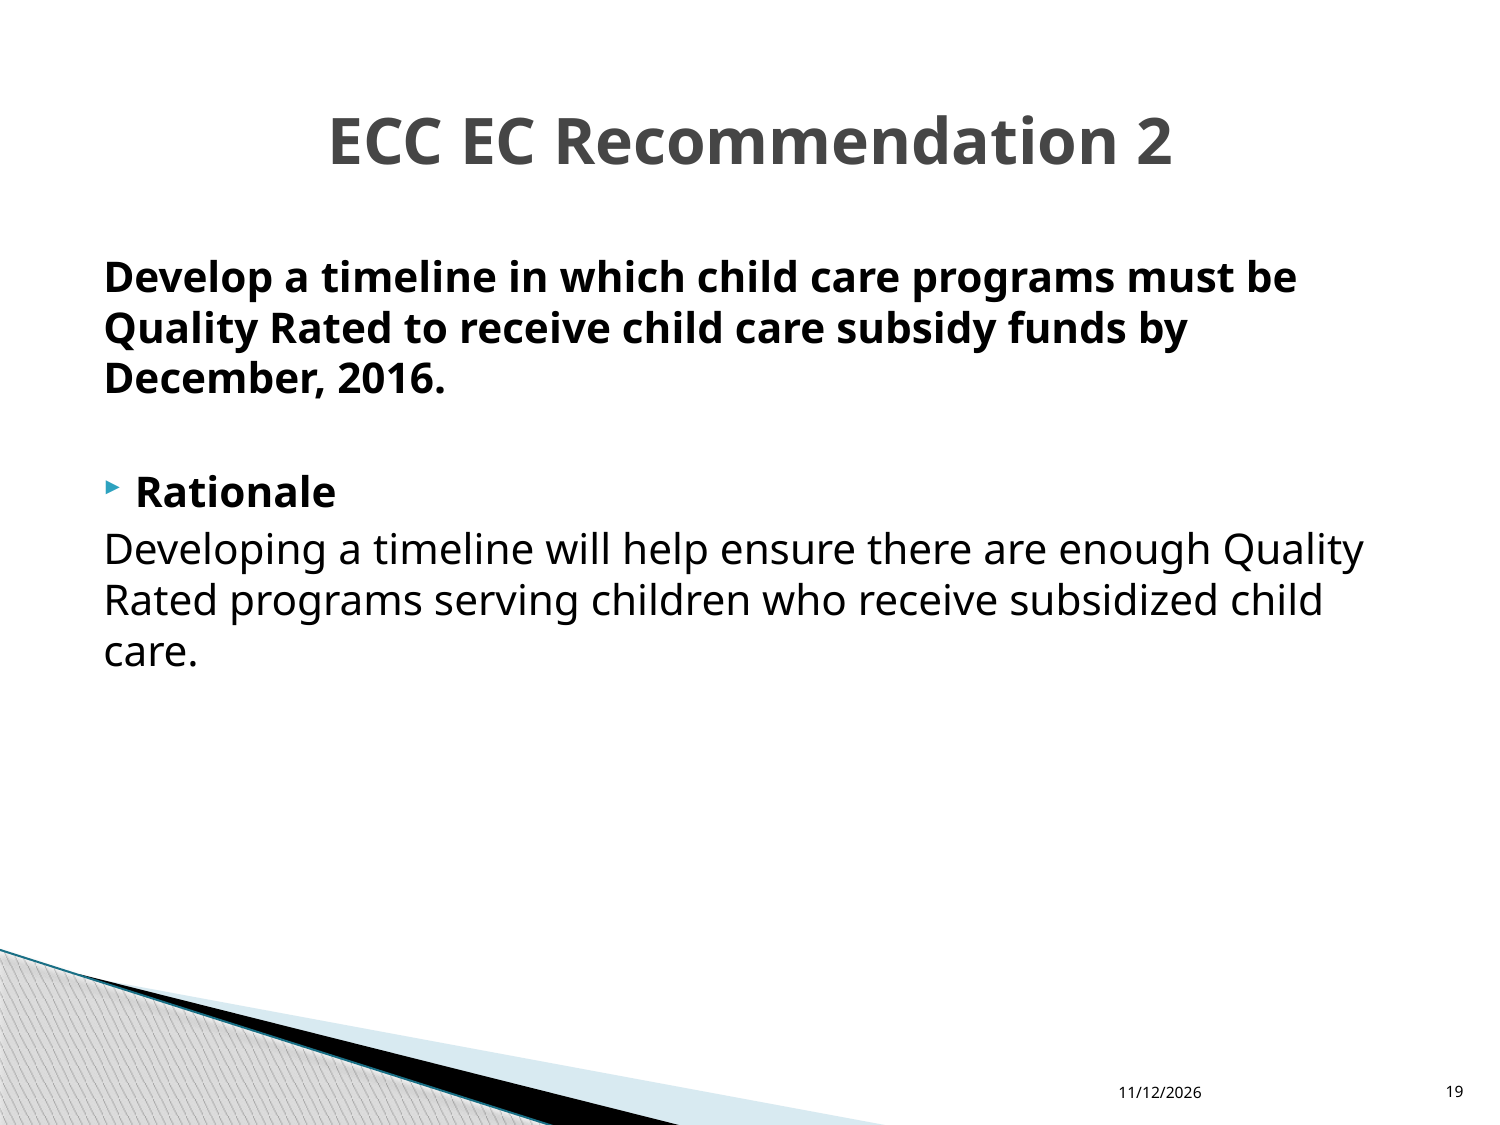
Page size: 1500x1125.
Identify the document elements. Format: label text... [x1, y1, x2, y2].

title ECC EC Recommendation 2 [75, 45, 1425, 233]
slide_number 19 [1418, 1051, 1479, 1112]
list Develop a timeline in which child care programs must be Quality Rated to receive child care subsidy funds by December, 2016. Rationale Developing a timeline will help ensure there are enough Quality Rated programs serving children who receive subsidized child care. [75, 243, 1425, 986]
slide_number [1103, 1051, 1418, 1112]
